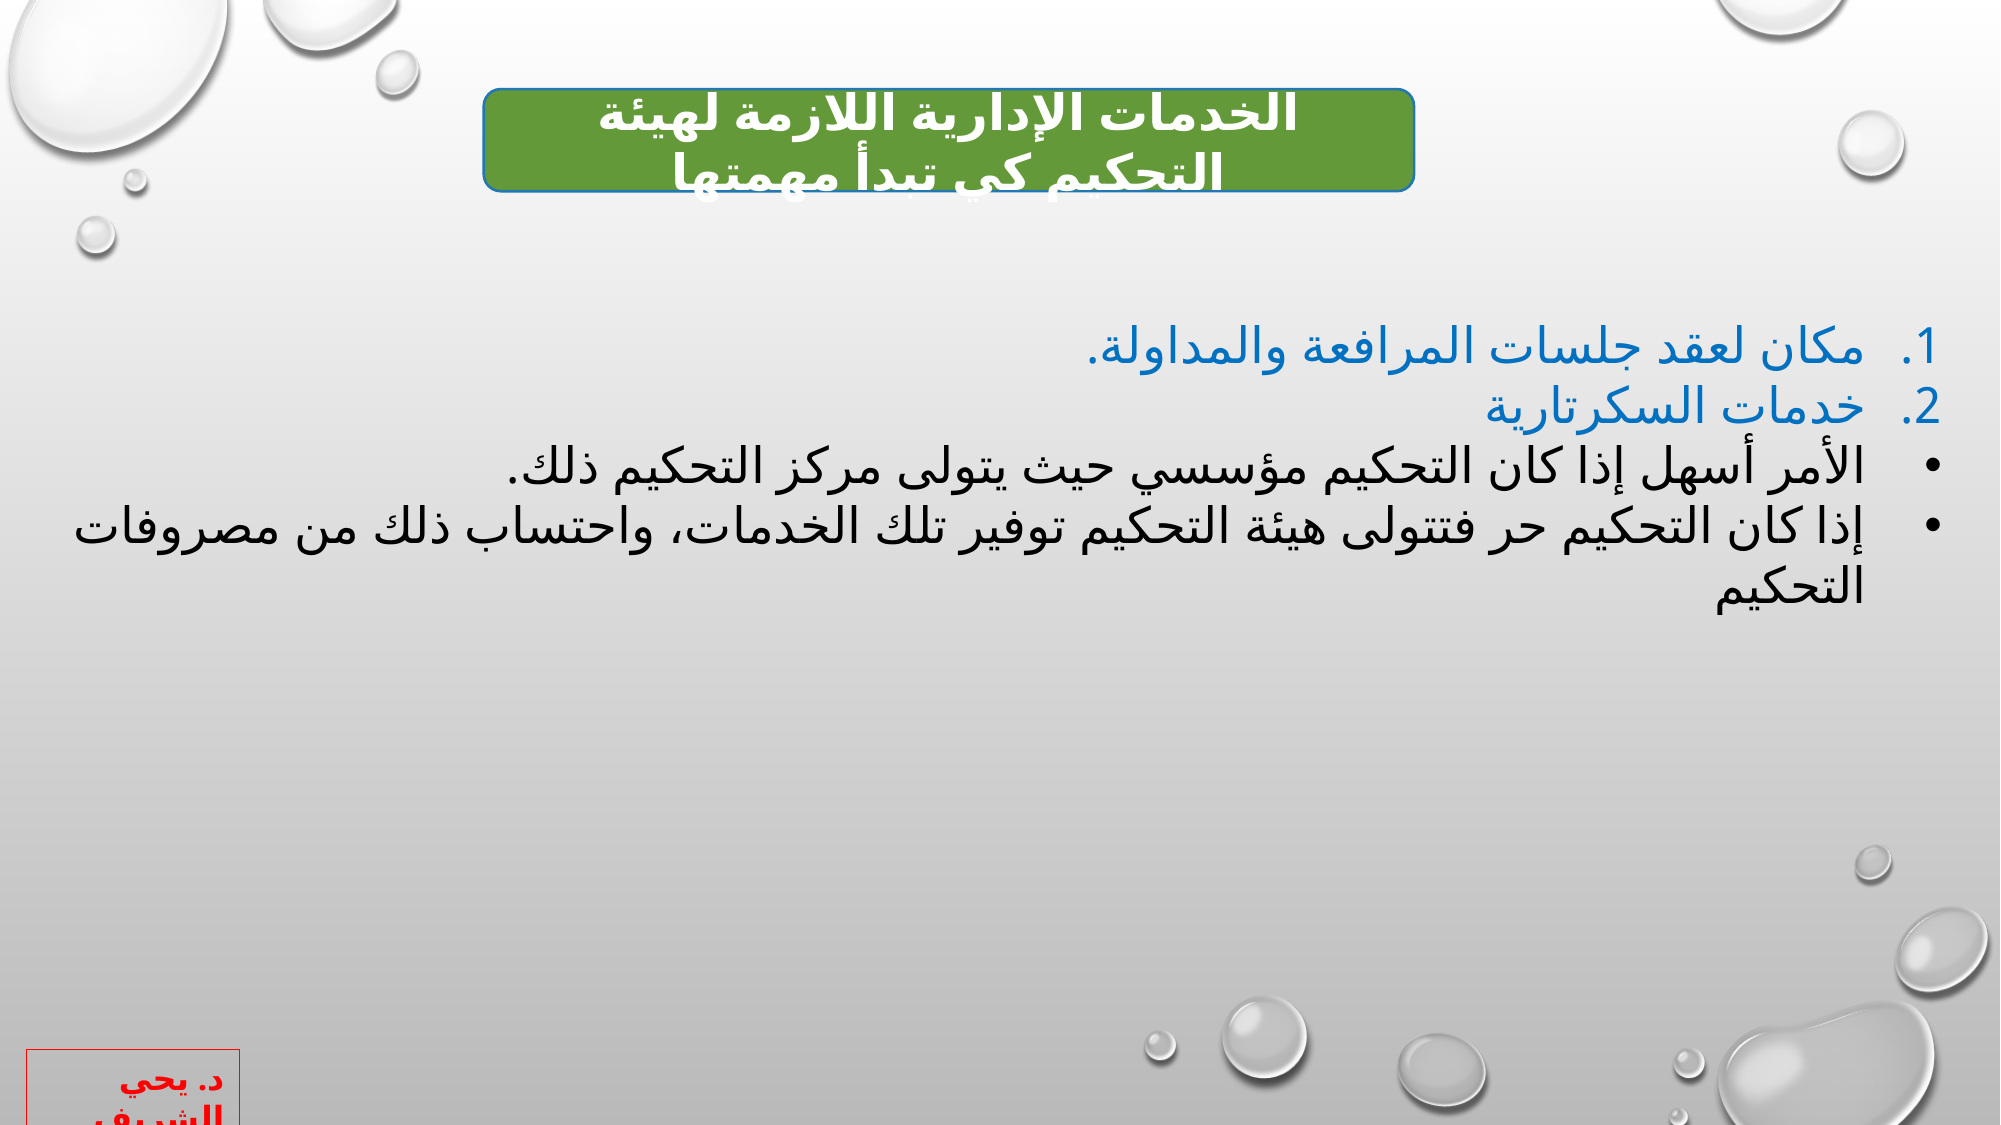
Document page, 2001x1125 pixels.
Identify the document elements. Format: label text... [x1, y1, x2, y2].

text_box مكان لعقد جلسات المرافعة والمداولة. خدمات السكرتارية الأمر أسهل إذا كان التحكيم مؤسسي حيث يتولى مركز التحكيم ذلك. إذا كان التحكيم حر فتتولى هيئة التحكيم توفير تلك الخدمات، واحتساب ذلك من مصروفات التحكيم [0, 306, 1957, 682]
picture [0, 0, 2000, 1125]
text_box الخدمات الإدارية اللازمة لهيئة التحكيم كي تبدأ مهمتها [482, 87, 1416, 193]
